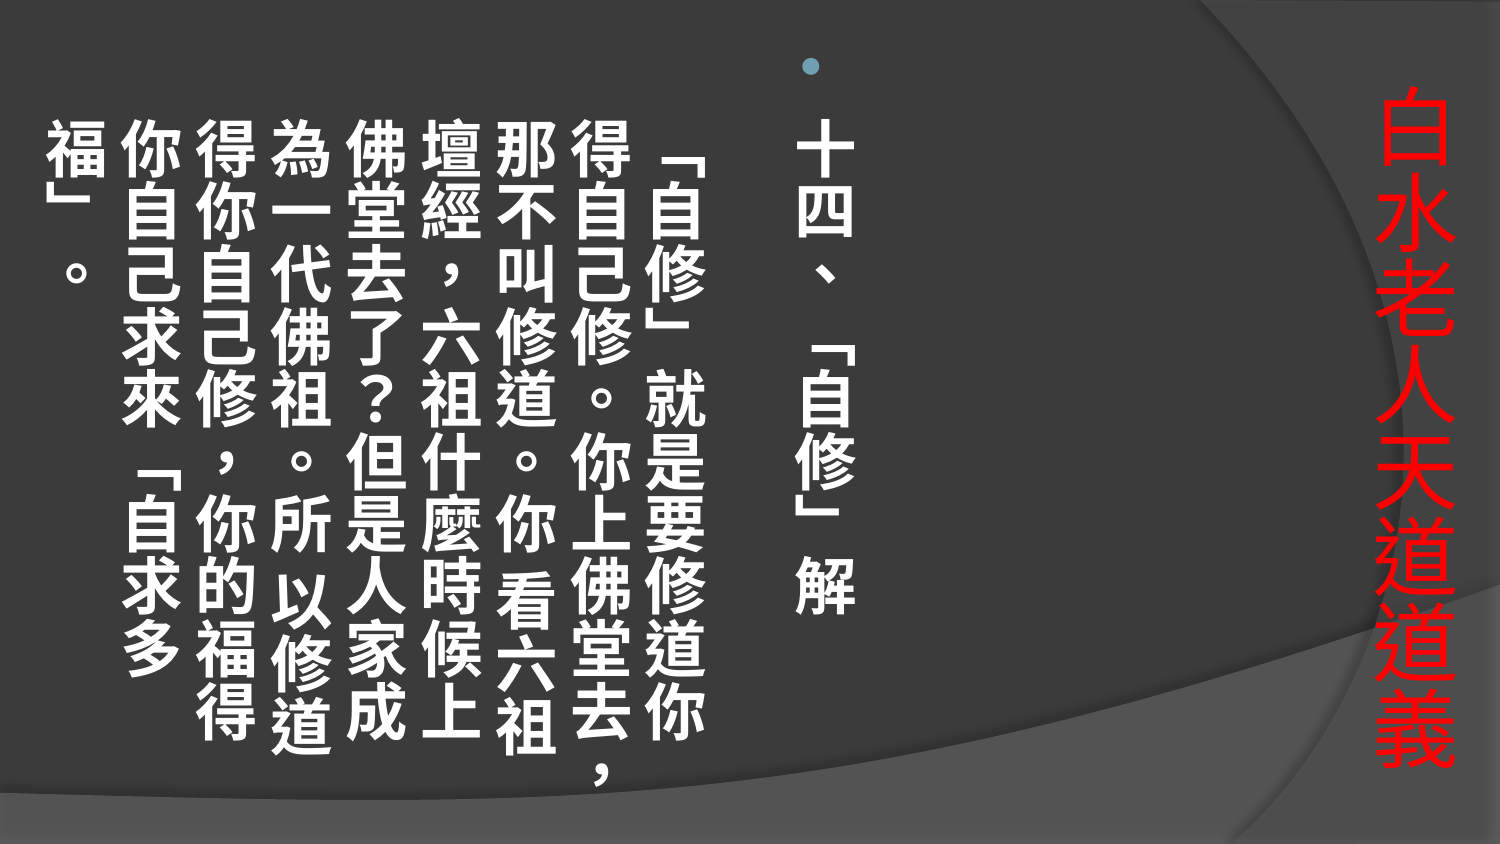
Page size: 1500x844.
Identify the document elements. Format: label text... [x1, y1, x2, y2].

list 十四、「自修」解 「自修」就是要修道你得自己修。你上佛堂去，那不叫修道。你 看六祖壇經，六祖什麼時候上佛堂去了？但是人家成為一代佛祖。所 以修道得你自己修，你的福得你自己求來「自求多福」。 [29, 33, 1329, 812]
title 白水老人天道道義 [1352, 43, 1473, 812]
